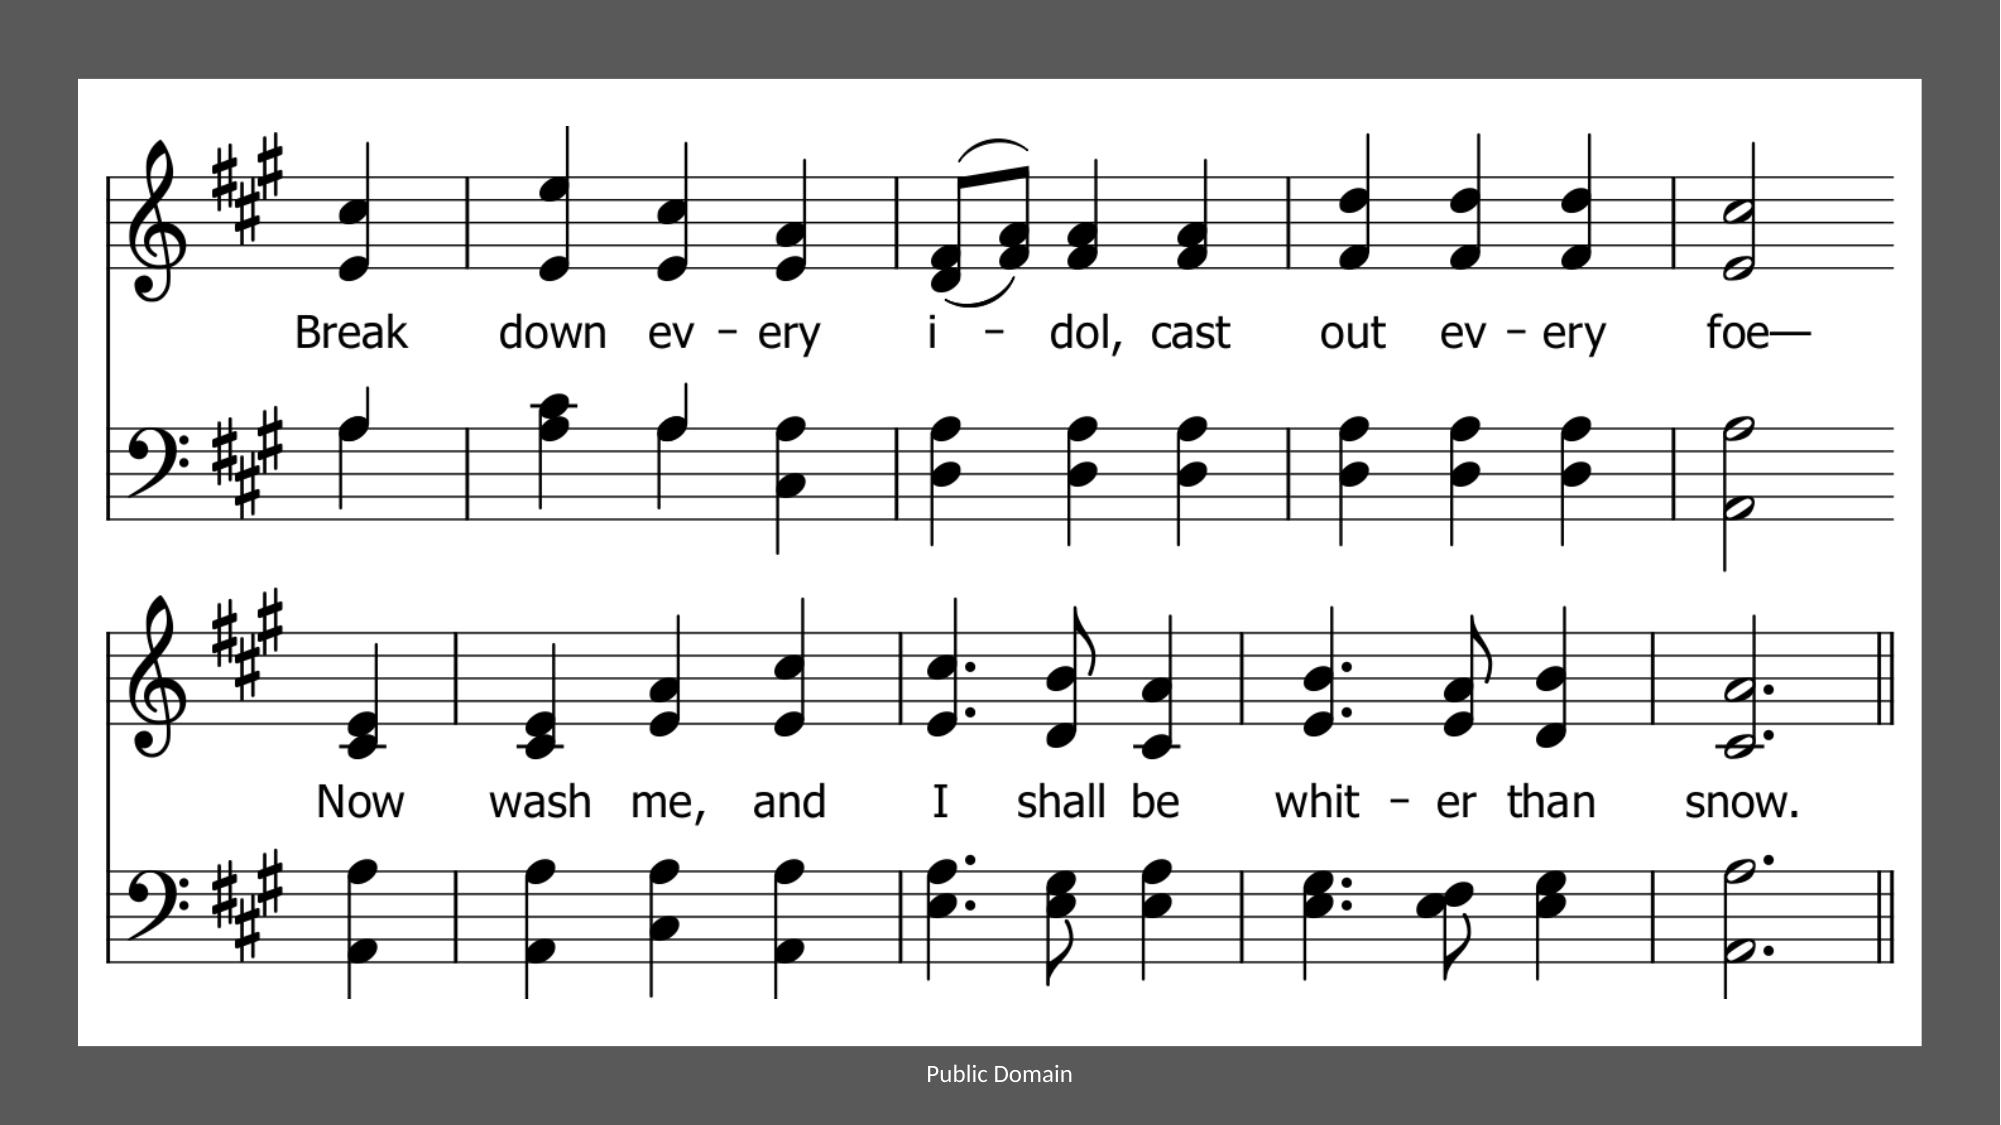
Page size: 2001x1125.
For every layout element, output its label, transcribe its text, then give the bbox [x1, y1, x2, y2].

footer Public Domain [662, 1042, 1338, 1103]
text_box [0, 0, 2000, 1125]
text_box [77, 78, 1923, 1047]
picture [105, 126, 1895, 999]
